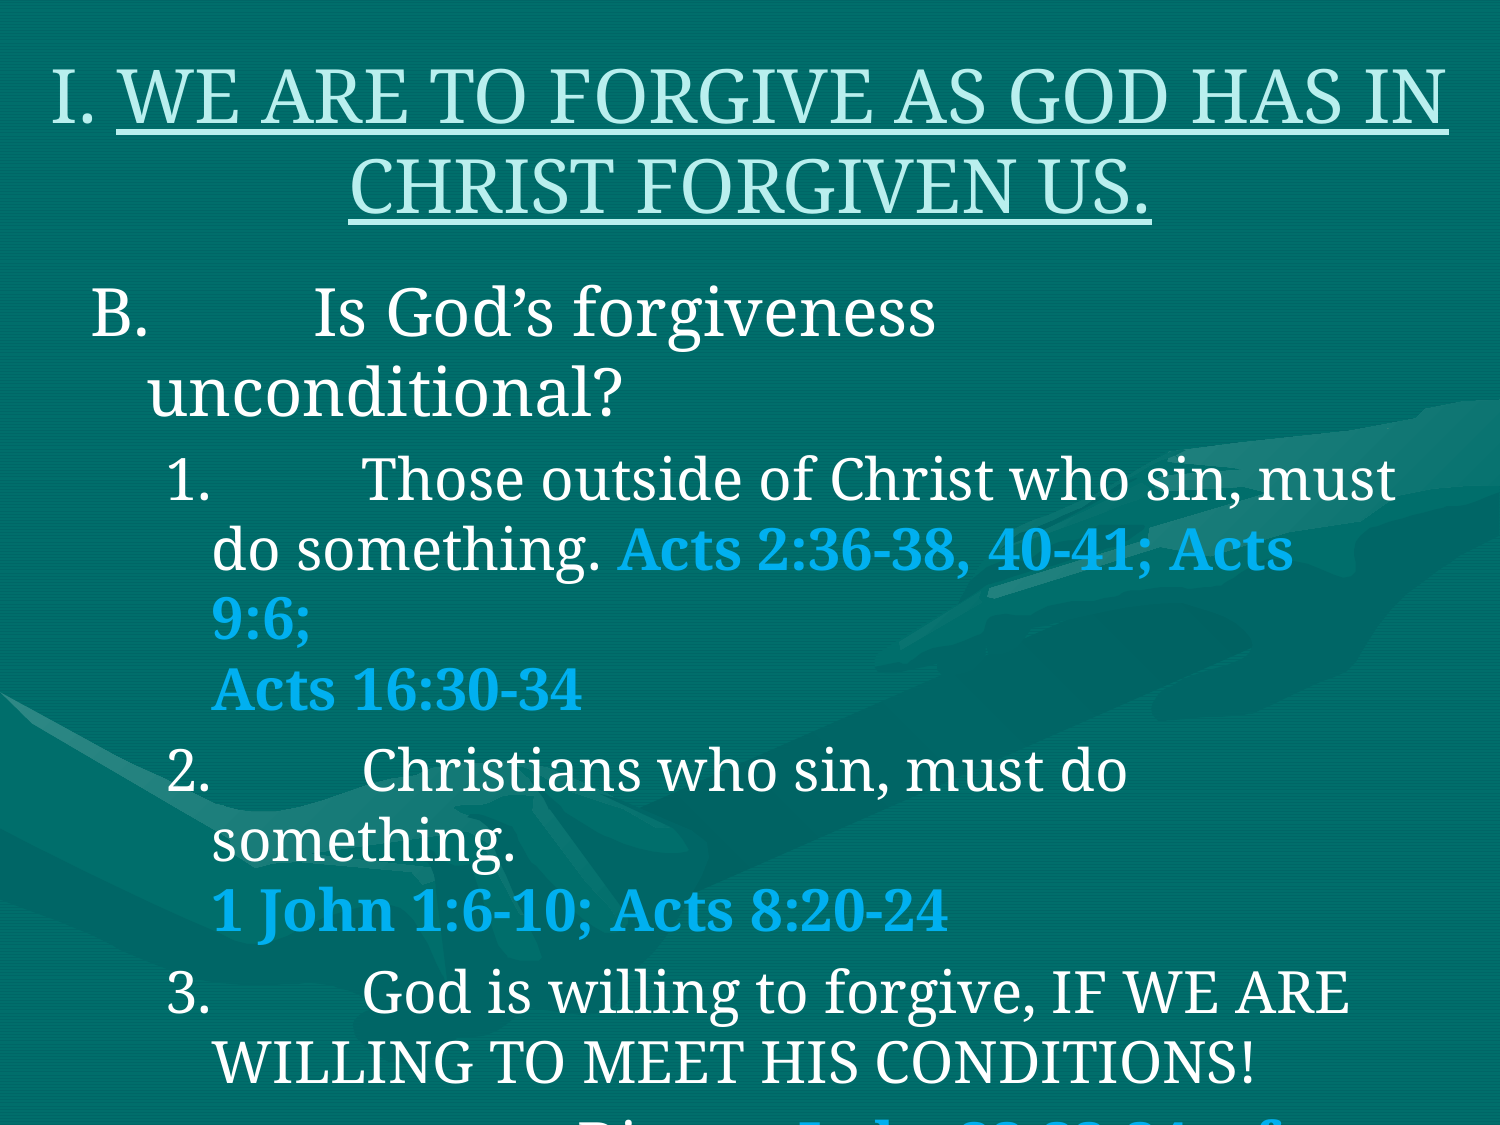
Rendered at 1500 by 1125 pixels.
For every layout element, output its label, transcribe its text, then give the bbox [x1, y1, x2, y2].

list B. Is God’s forgiveness unconditional? 1. Those outside of Christ who sin, must do something. Acts 2:36-38, 40-41; Acts 9:6; Acts 16:30-34 2. Christians who sin, must do something. 1 John 1:6-10; Acts 8:20-24 3. God is willing to forgive, IF WE ARE WILLING TO MEET HIS CONDITIONS! a. Discuss Luke 23:33-34; cf. Matthew 23:37 b. Discuss Acts 7:59-60; cf. Acts 9, 22, 26 [74, 262, 1426, 1063]
title I. WE ARE TO FORGIVE AS GOD HAS IN CHRIST FORGIVEN US. [0, 44, 1500, 233]
